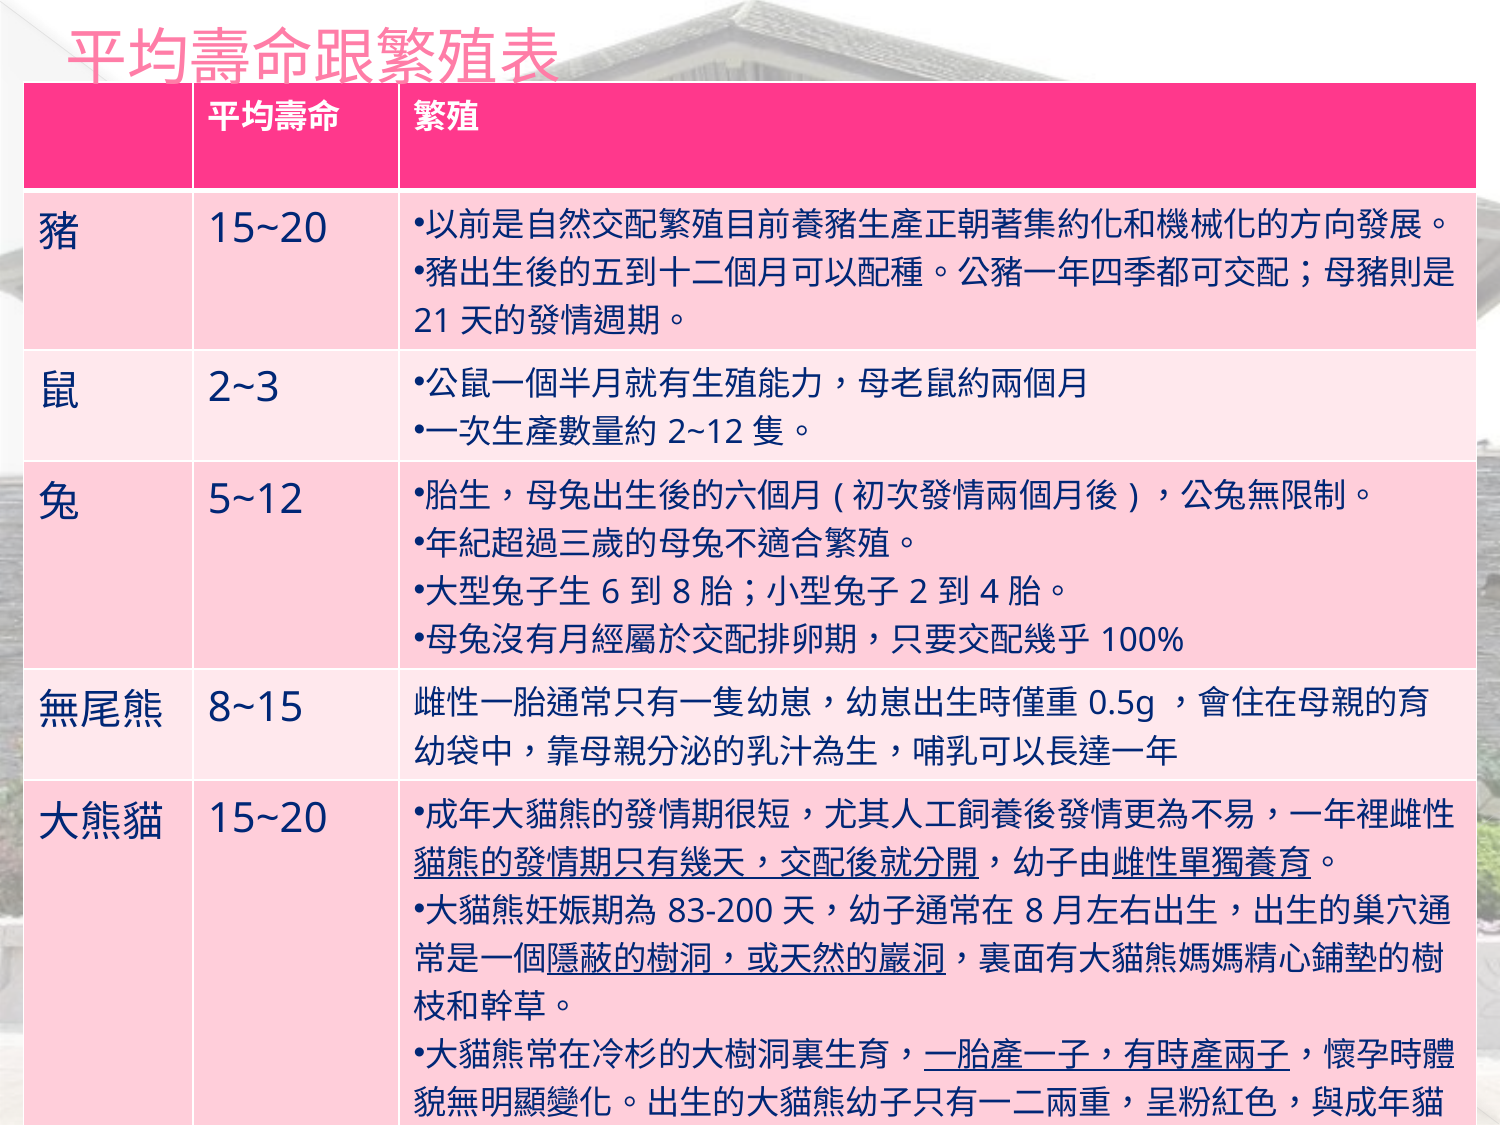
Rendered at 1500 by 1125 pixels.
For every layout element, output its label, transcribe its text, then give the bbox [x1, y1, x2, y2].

table_cell 大熊貓 [24, 781, 192, 1125]
table_header 繁殖 [400, 83, 1476, 188]
title 平均壽命跟繁殖表 [0, 0, 821, 106]
table_cell 15~20 [194, 781, 398, 1125]
table_cell 以前是自然交配繁殖目前養豬生產正朝著集約化和機械化的方向發展。 豬出生後的五到十二個月可以配種。公豬一年四季都可交配；母豬則是21天的發情週期。 [400, 193, 1476, 349]
table_header [24, 106, 192, 188]
table_cell 15~20 [194, 193, 398, 349]
table_cell 8~15 [194, 670, 398, 779]
table_header 平均壽命 [194, 106, 398, 188]
table_cell 兔 [24, 462, 192, 668]
table_cell 鼠 [24, 351, 192, 460]
table_cell 2~3 [194, 351, 398, 460]
table_cell 豬 [24, 193, 192, 349]
table_cell 無尾熊 [24, 670, 192, 779]
table_cell 公鼠一個半月就有生殖能力，母老鼠約兩個月 一次生產數量約2~12隻。 [400, 351, 1476, 460]
table_cell 成年大貓熊的發情期很短，尤其人工飼養後發情更為不易，一年裡雌性貓熊的發情期只有幾天，交配後就分開，幼子由雌性單獨養育。 大貓熊妊娠期為83-200天，幼子通常在8月左右出生，出生的巢穴通常是一個隱蔽的樹洞，或天然的巖洞，裏面有大貓熊媽媽精心鋪墊的樹枝和幹草。 大貓熊常在冷杉的大樹洞裏生育，一胎產一子，有時產兩子，懷孕時體貌無明顯變化。出生的大貓熊幼子只有一二兩重，呈粉紅色，與成年貓熊形態差別很大。由於貓熊以竹子為食，每天需要長時間進食來保證熱量的供給，在育幼期母貓熊也要離開幼熊2－4個小時外出覓食。 [400, 781, 1476, 1125]
table_cell 雌性一胎通常只有一隻幼崽，幼崽出生時僅重0.5g，會住在母親的育幼袋中，靠母親分泌的乳汁為生，哺乳可以長達一年 [400, 670, 1476, 779]
table_cell 5~12 [194, 462, 398, 668]
table_cell 胎生，母兔出生後的六個月(初次發情兩個月後)，公兔無限制。 年紀超過三歲的母兔不適合繁殖。 大型兔子生6到8胎；小型兔子2到4胎。 母兔沒有月經屬於交配排卵期，只要交配幾乎100% [400, 462, 1476, 668]
